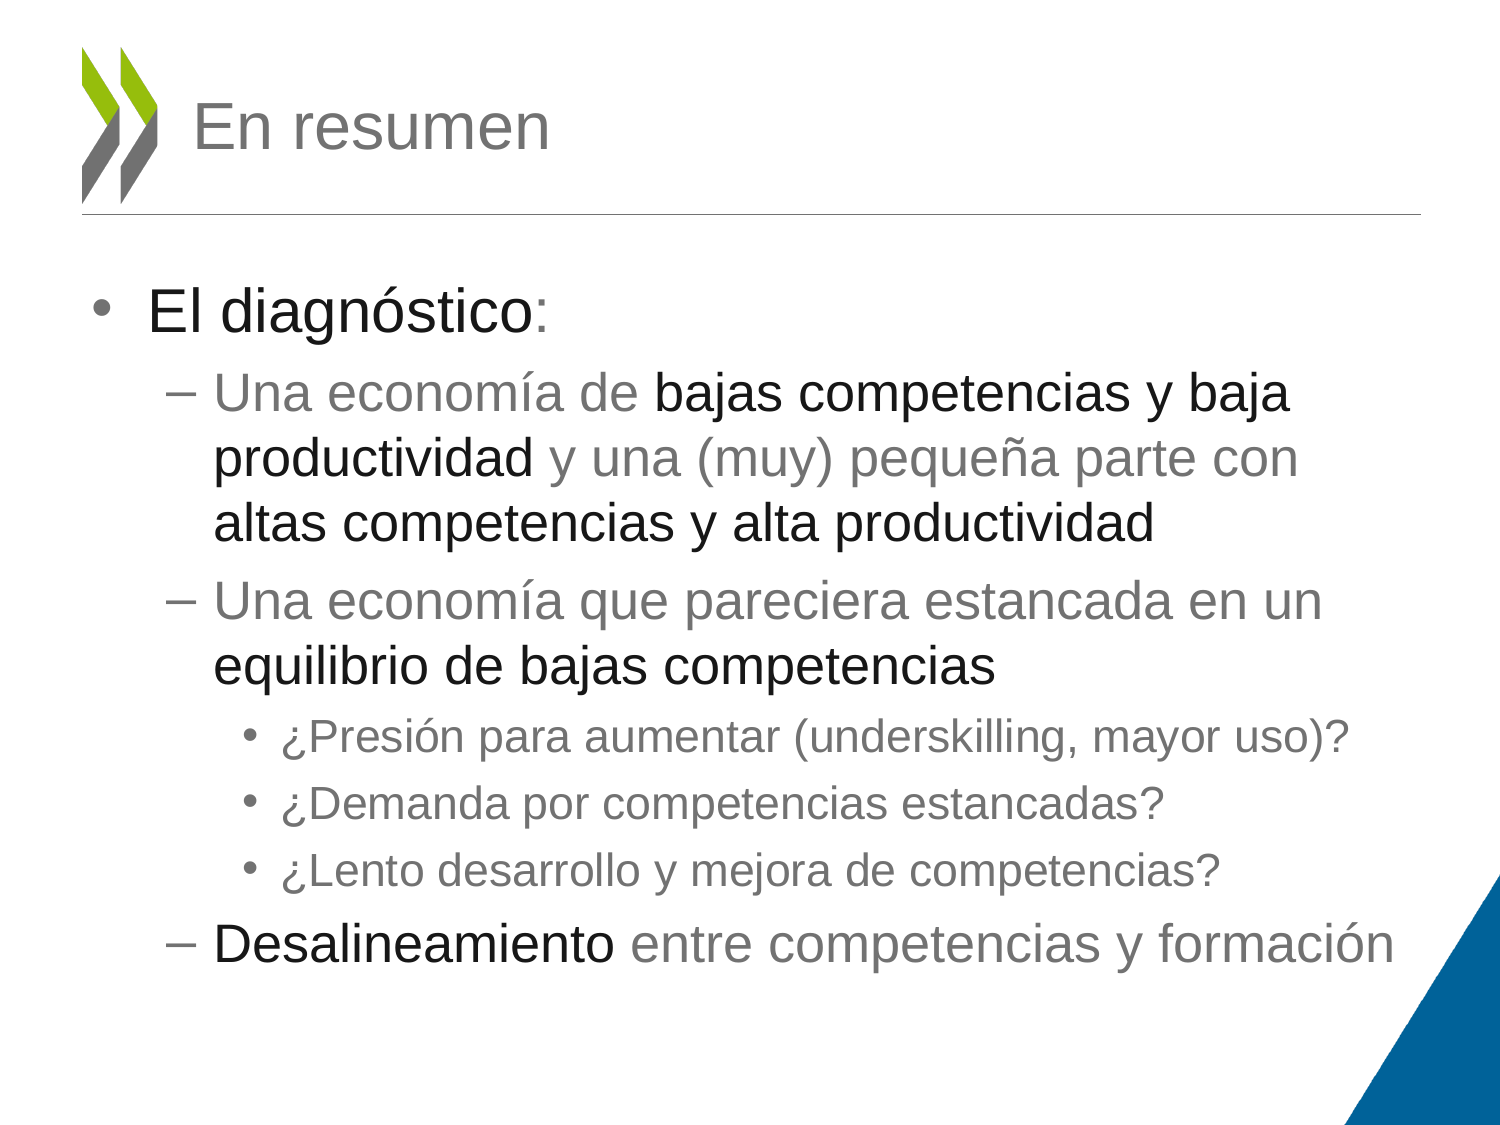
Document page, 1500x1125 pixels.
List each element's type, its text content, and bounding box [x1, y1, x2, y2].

list El diagnóstico: Una economía de bajas competencias y baja productividad y una (muy) pequeña parte con altas competencias y alta productividad Una economía que pareciera estancada en un equilibrio de bajas competencias ¿Presión para aumentar (underskilling, mayor uso)? ¿Demanda por competencias estancadas? ¿Lento desarrollo y mejora de competencias? Desalineamiento entre competencias y formación [76, 262, 1425, 1006]
picture [1344, 874, 1500, 1125]
title En resumen [177, 38, 1394, 207]
